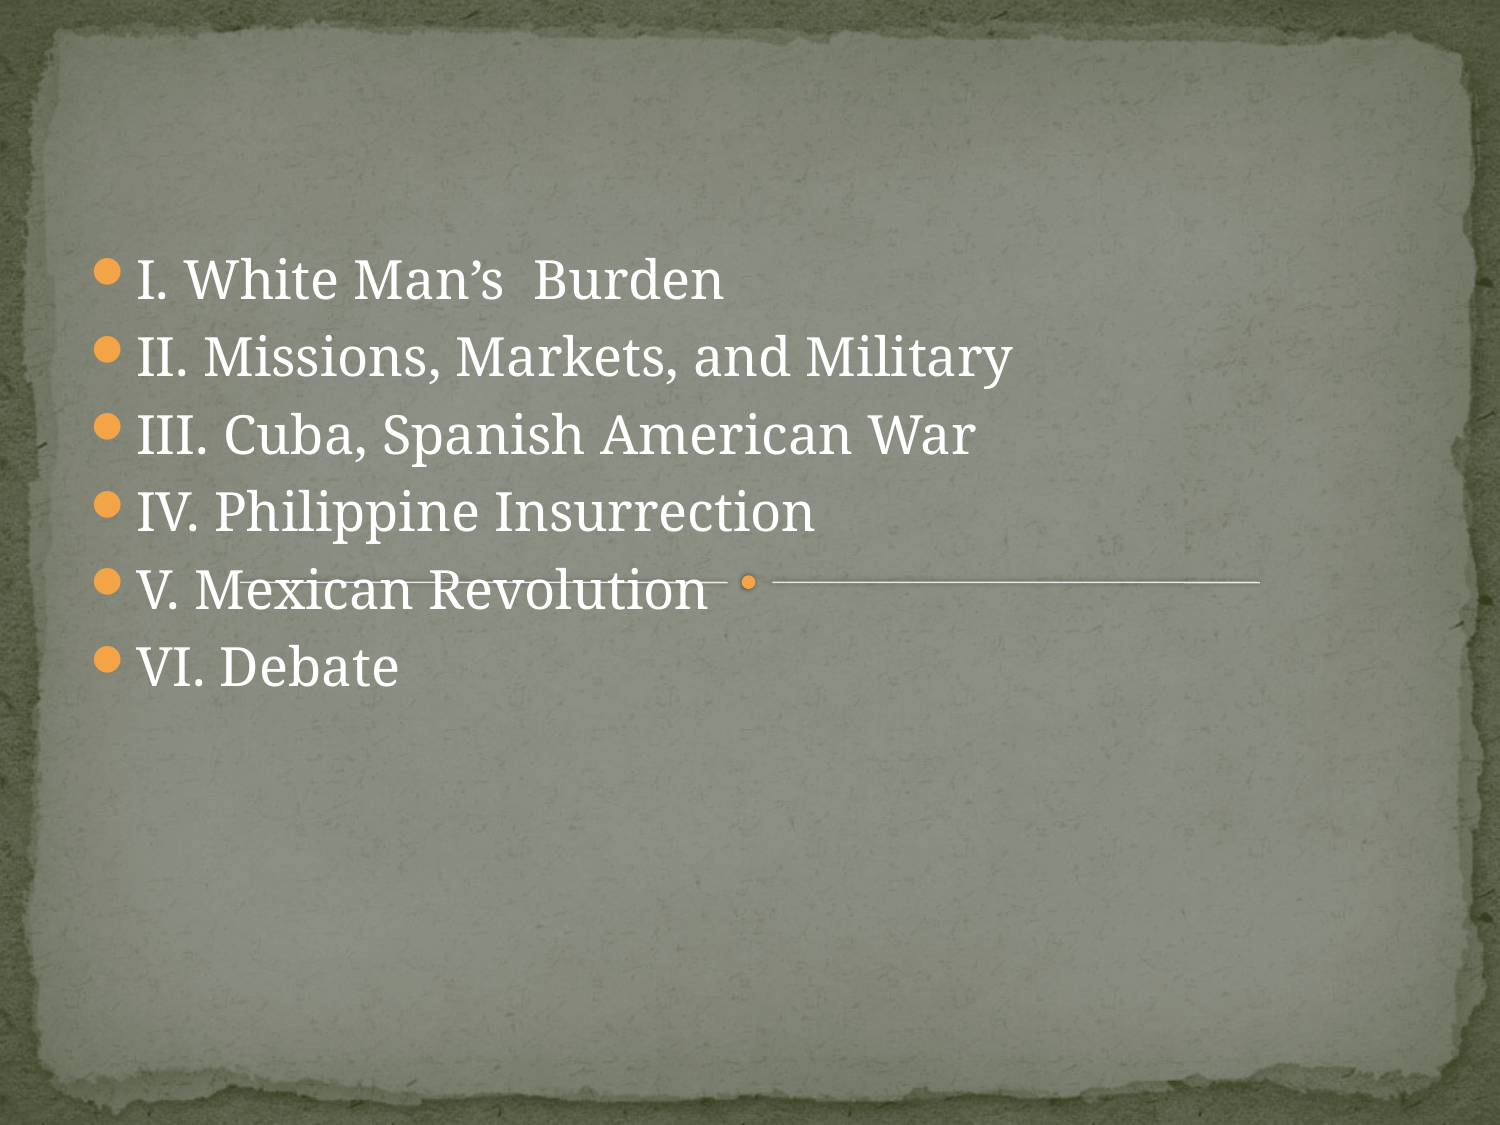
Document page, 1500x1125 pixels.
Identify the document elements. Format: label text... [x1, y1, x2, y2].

list I. White Man’s Burden II. Missions, Markets, and Military III. Cuba, Spanish American War IV. Philippine Insurrection V. Mexican Revolution VI. Debate [74, 237, 1426, 1006]
